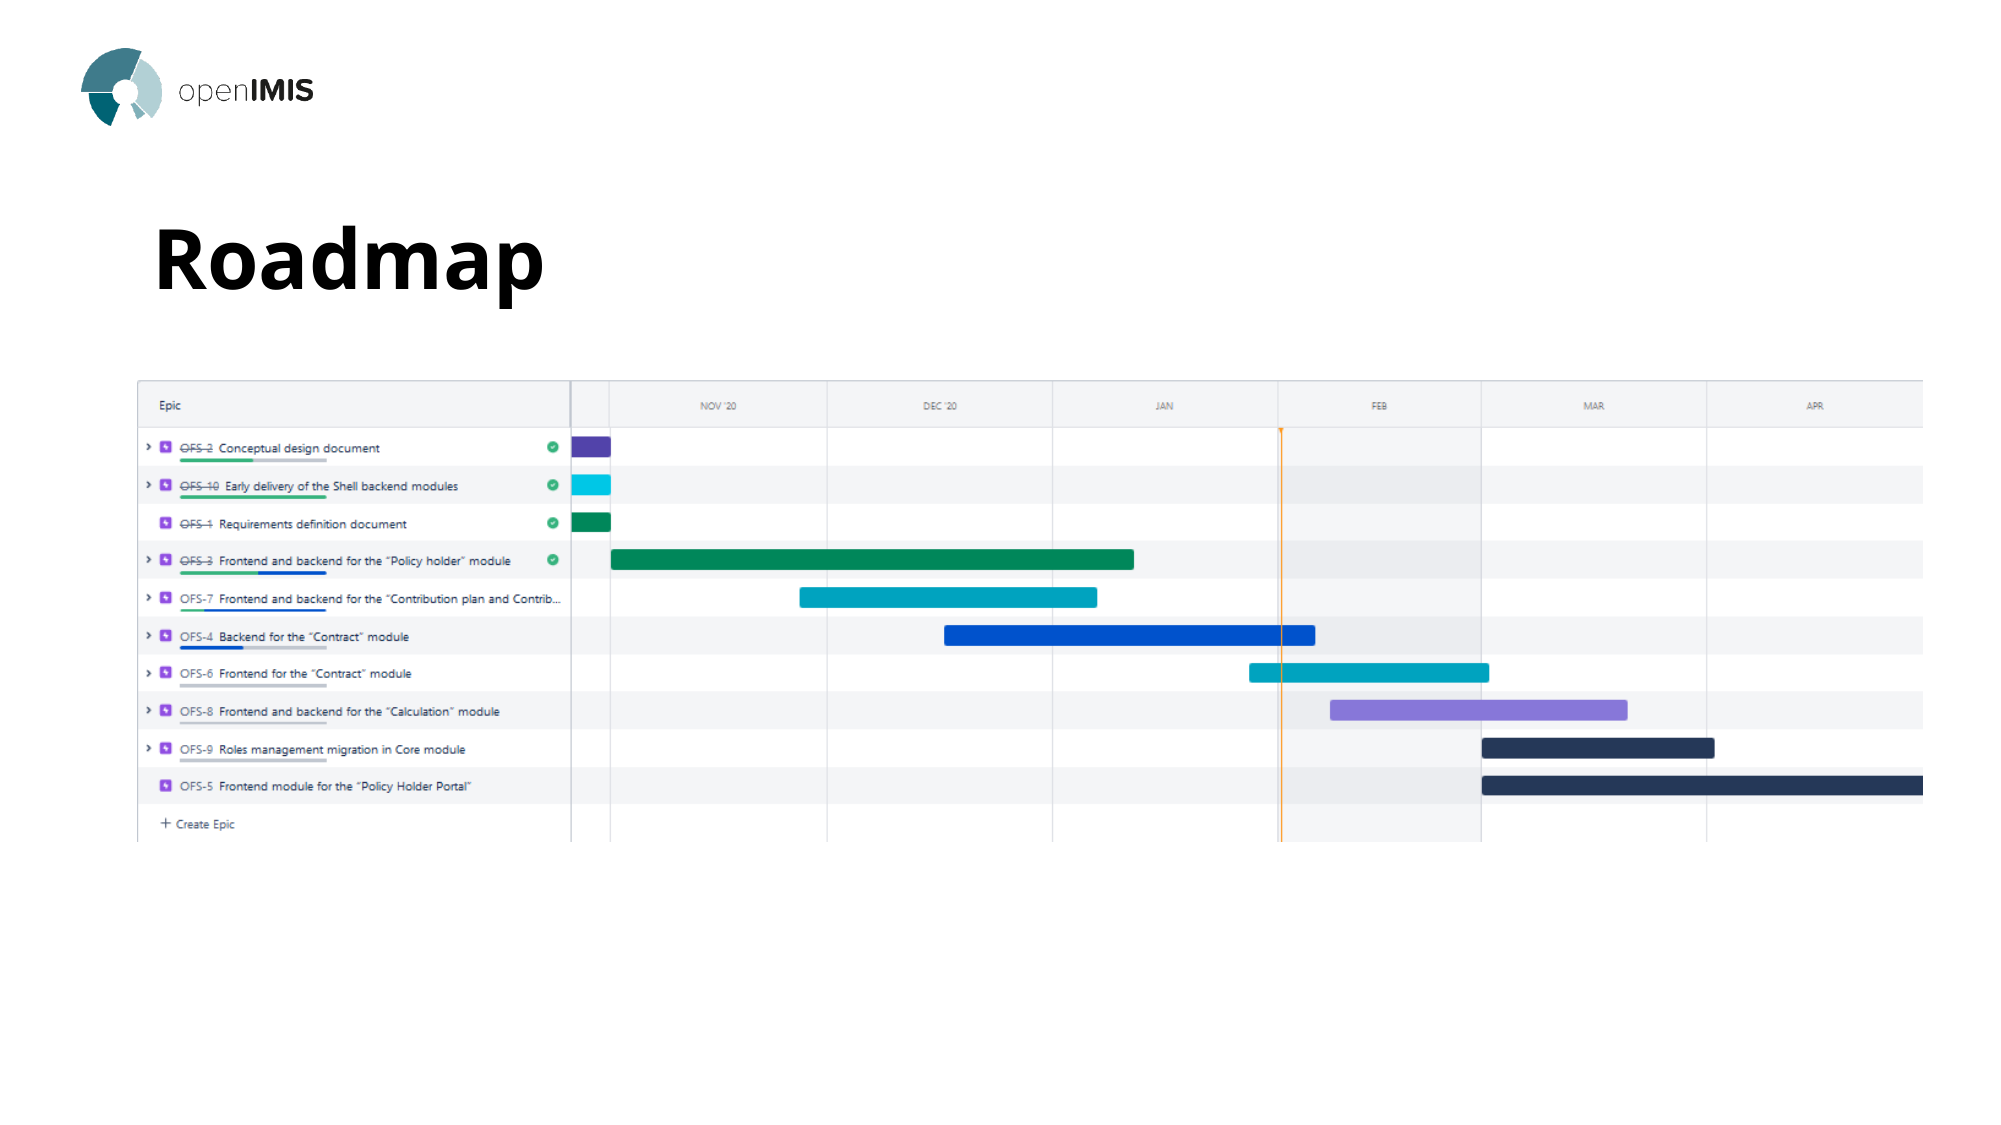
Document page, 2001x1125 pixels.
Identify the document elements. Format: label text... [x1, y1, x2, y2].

picture [81, 48, 313, 126]
title Roadmap [137, 185, 1863, 340]
picture [137, 379, 1923, 843]
